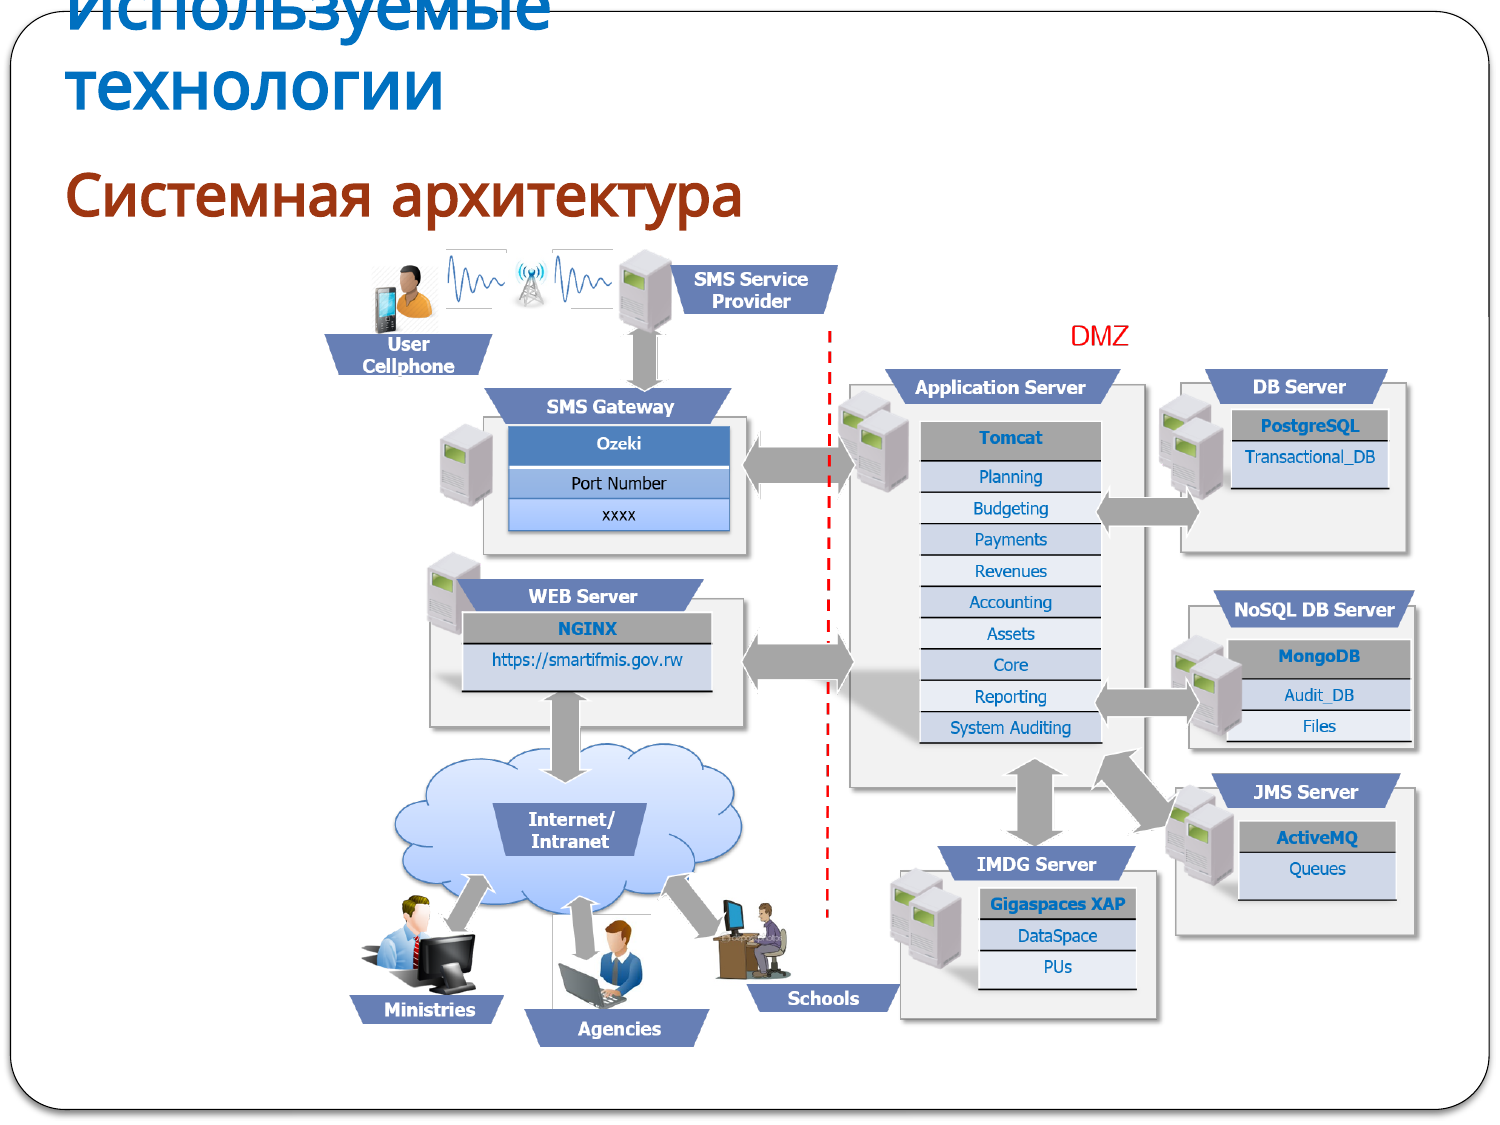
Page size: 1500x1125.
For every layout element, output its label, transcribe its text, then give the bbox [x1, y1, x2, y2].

picture [324, 247, 1426, 1051]
text_box Используемые технологии [50, 42, 925, 137]
text_box Системная архитектура [49, 149, 1463, 235]
